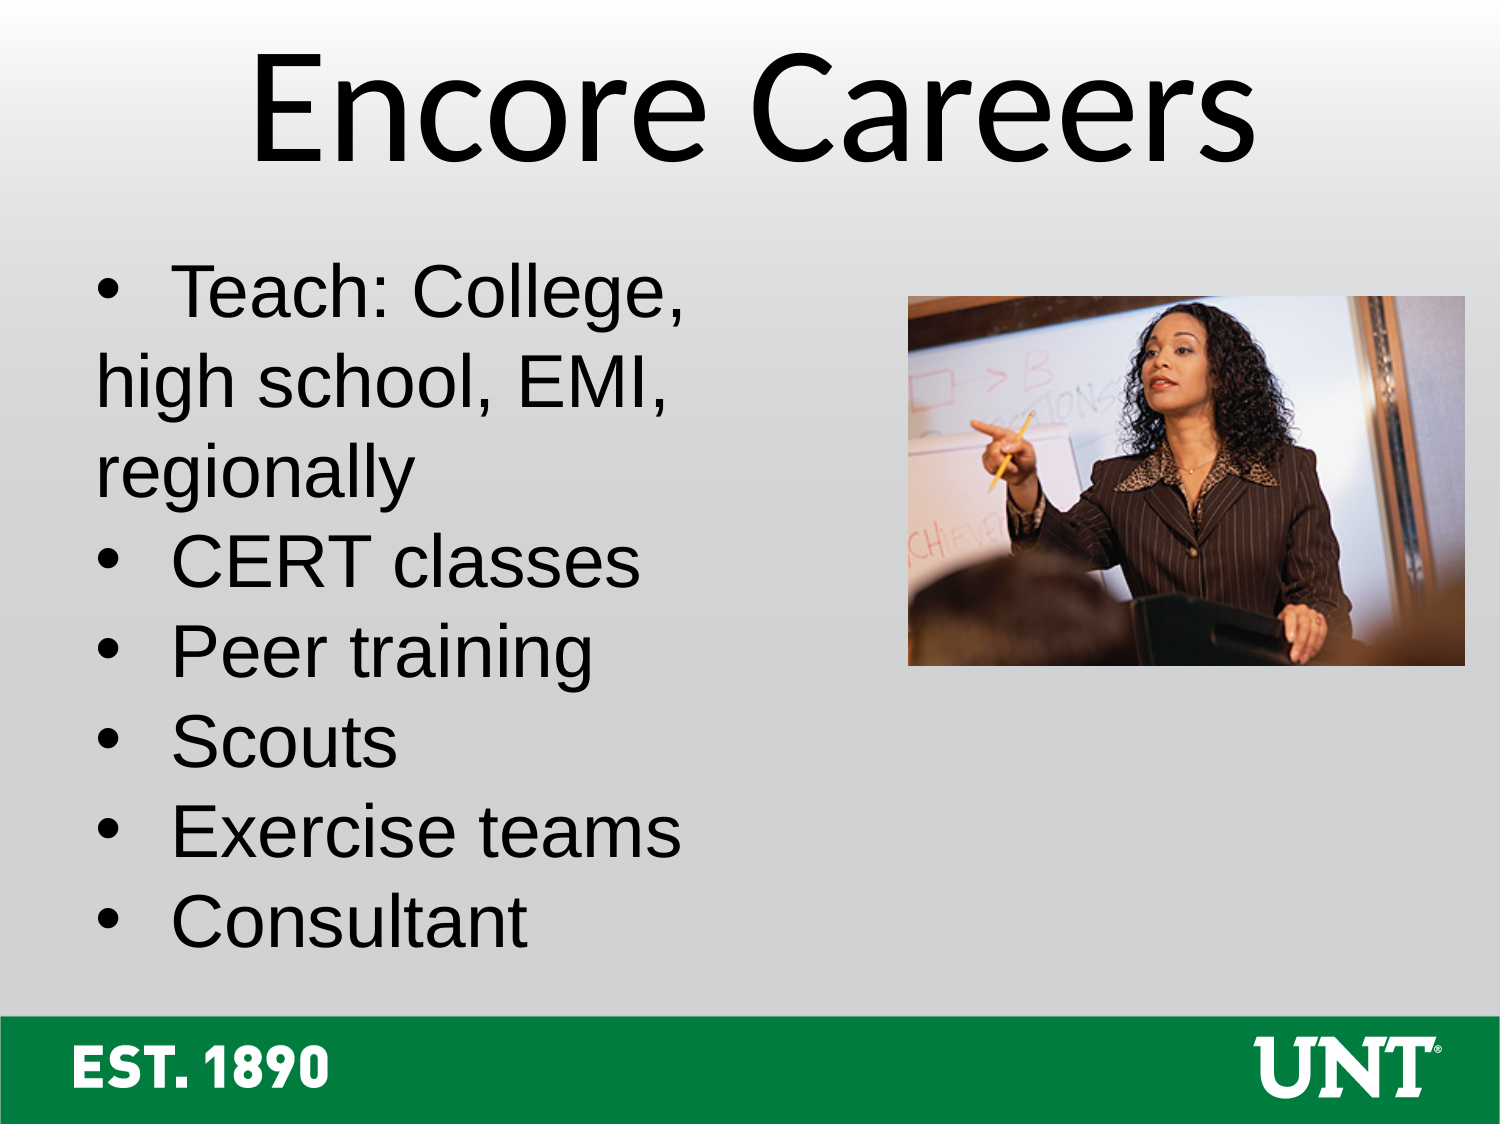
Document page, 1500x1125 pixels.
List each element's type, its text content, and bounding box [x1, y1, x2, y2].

picture [0, 0, 1500, 1125]
list Encore Careers [77, 28, 1430, 816]
text_box Teach: College, high school, EMI, regionally CERT classes Peer training Scouts Exercise teams Consultant [80, 235, 724, 1030]
